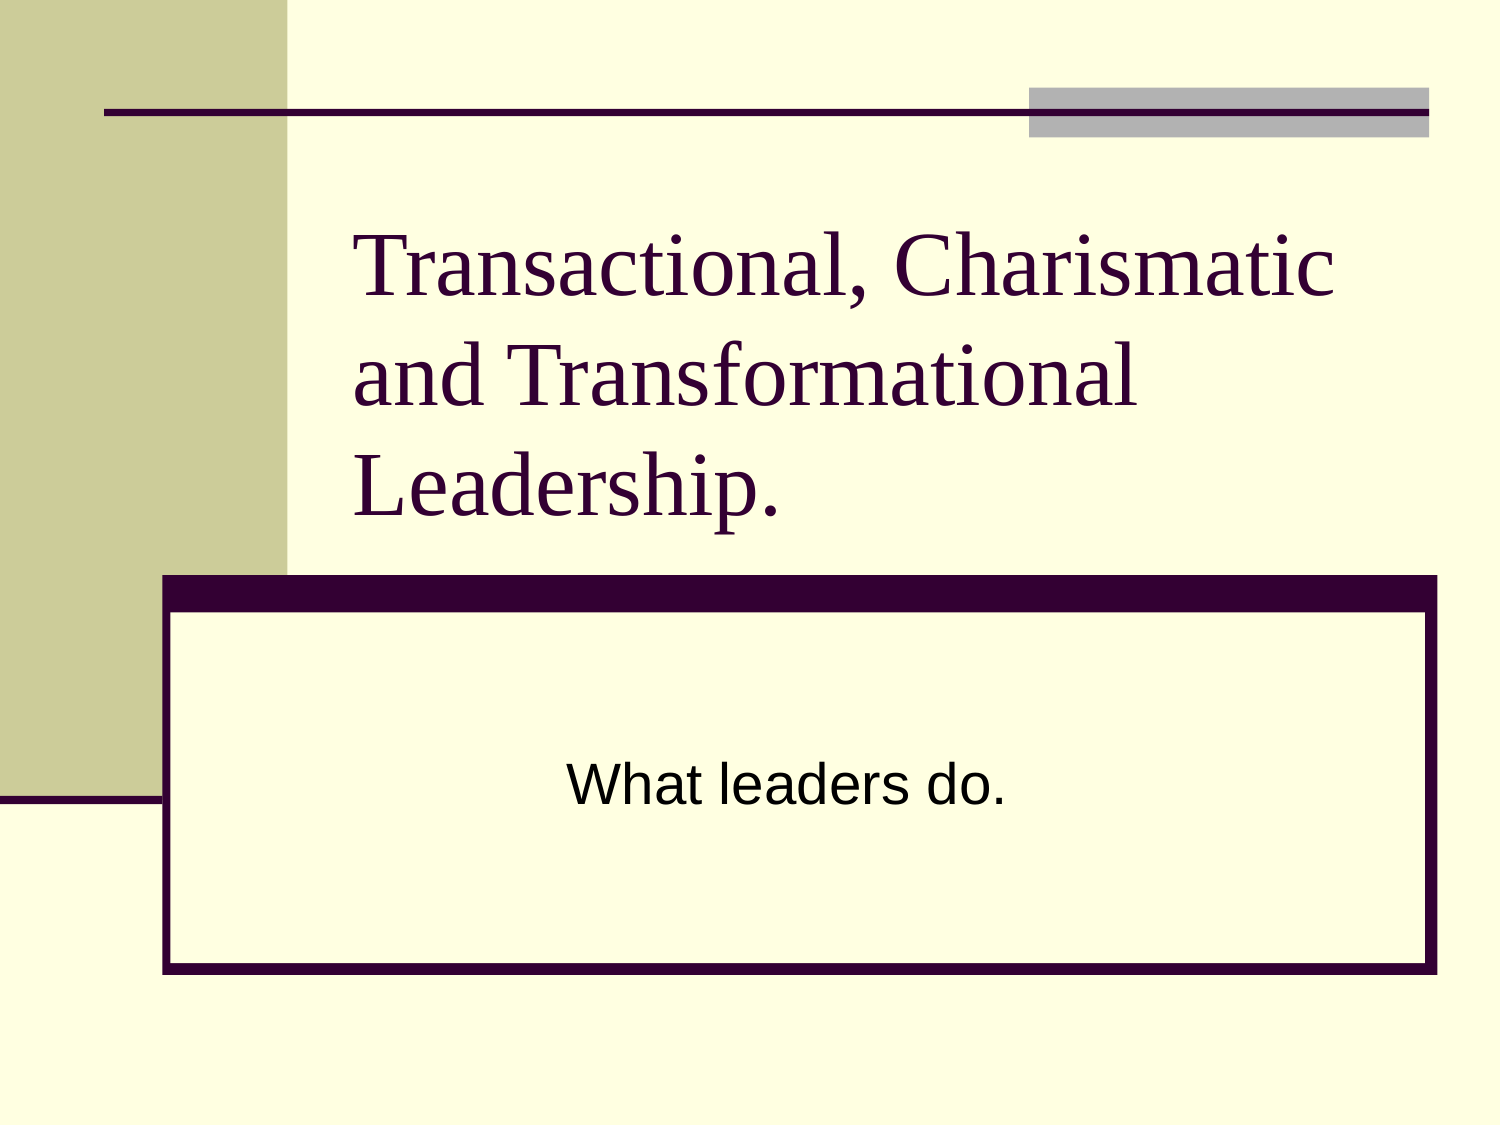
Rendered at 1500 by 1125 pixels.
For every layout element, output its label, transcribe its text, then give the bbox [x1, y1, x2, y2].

title Transactional, Charismatic and Transformational Leadership. [337, 187, 1426, 551]
subtitle What leaders do. [224, 649, 1351, 913]
